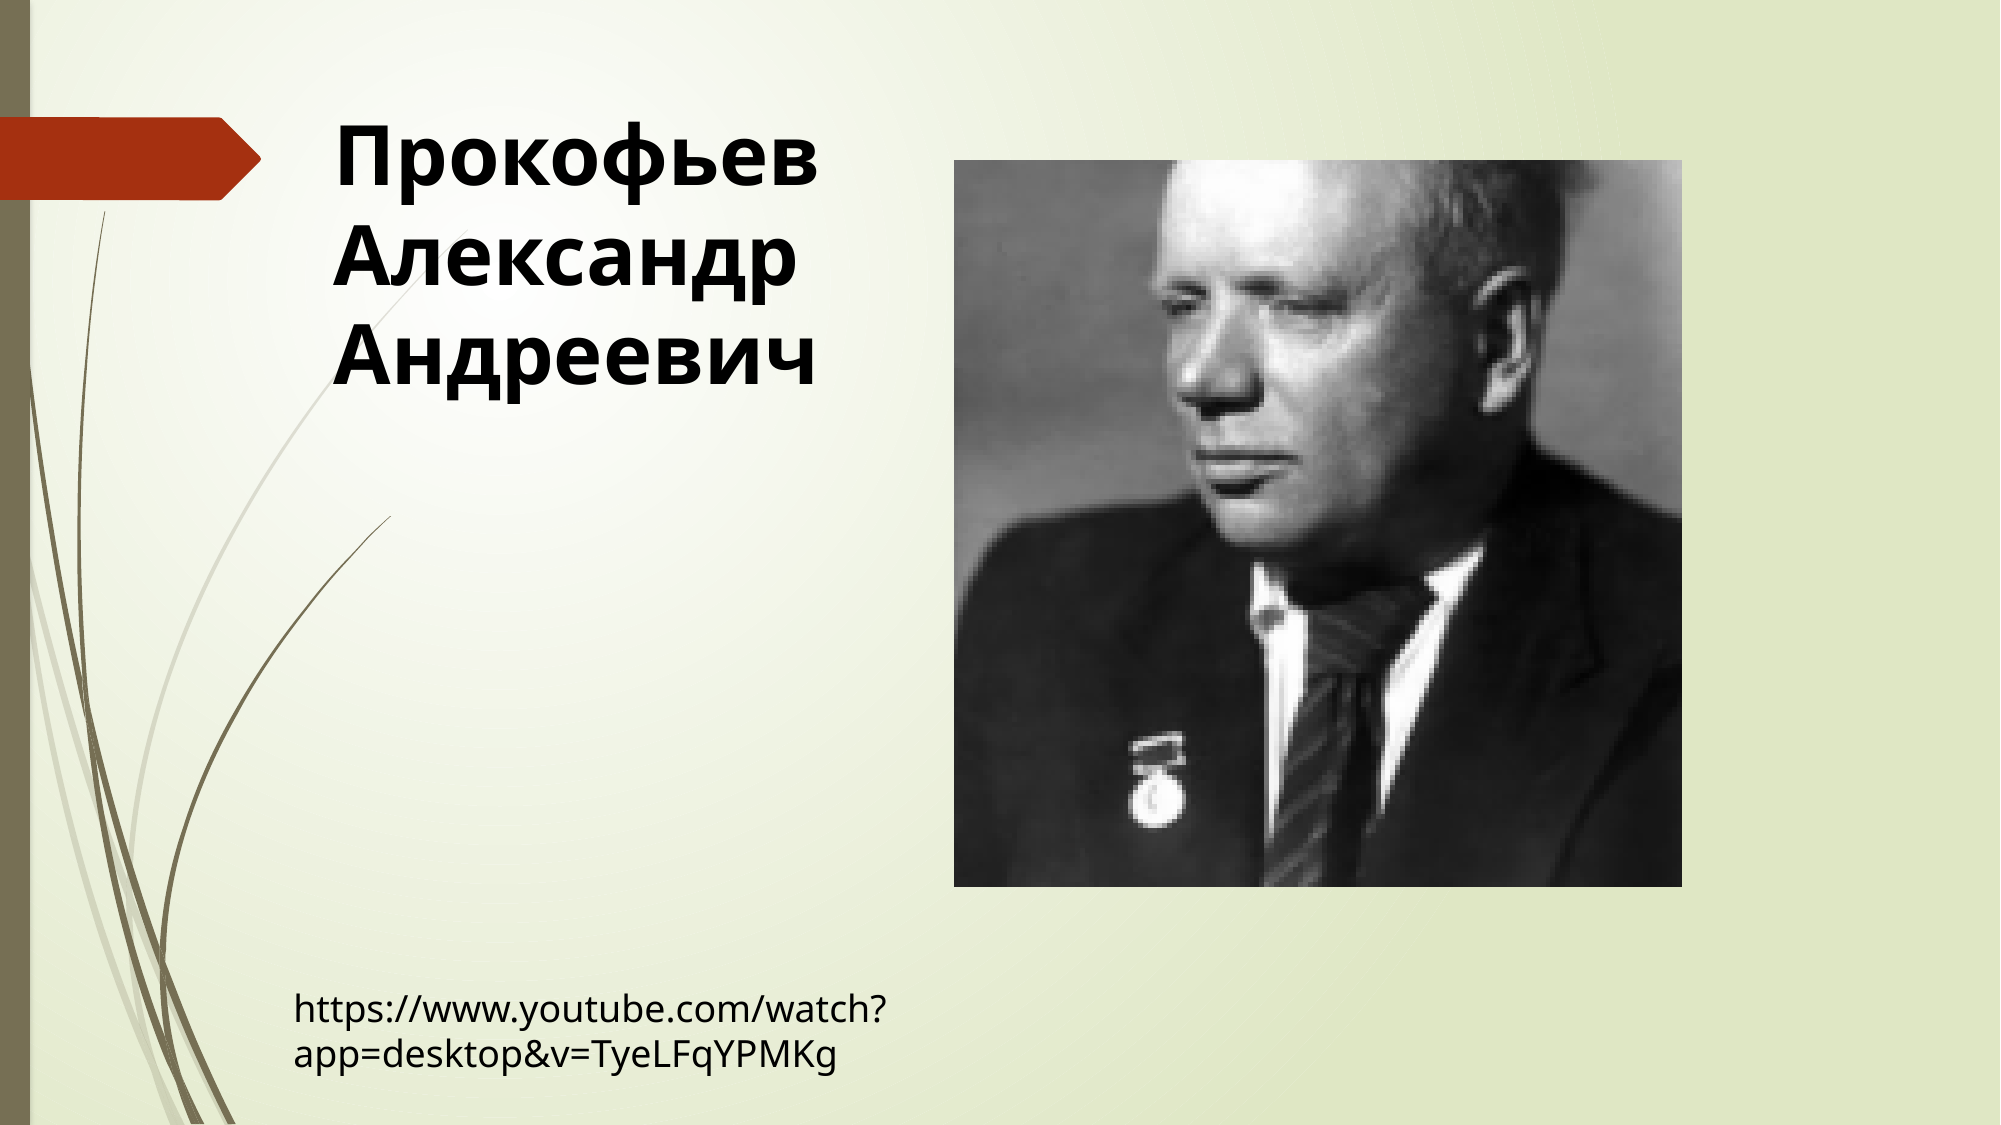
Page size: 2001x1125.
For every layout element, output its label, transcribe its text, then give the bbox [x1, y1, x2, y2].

text_box Прокофьев Александр Андреевич [318, 94, 1171, 409]
text_box https://www.youtube.com/watch?app=desktop&v=TyeLFqYPMKg [278, 977, 1280, 1083]
picture [954, 159, 1682, 887]
